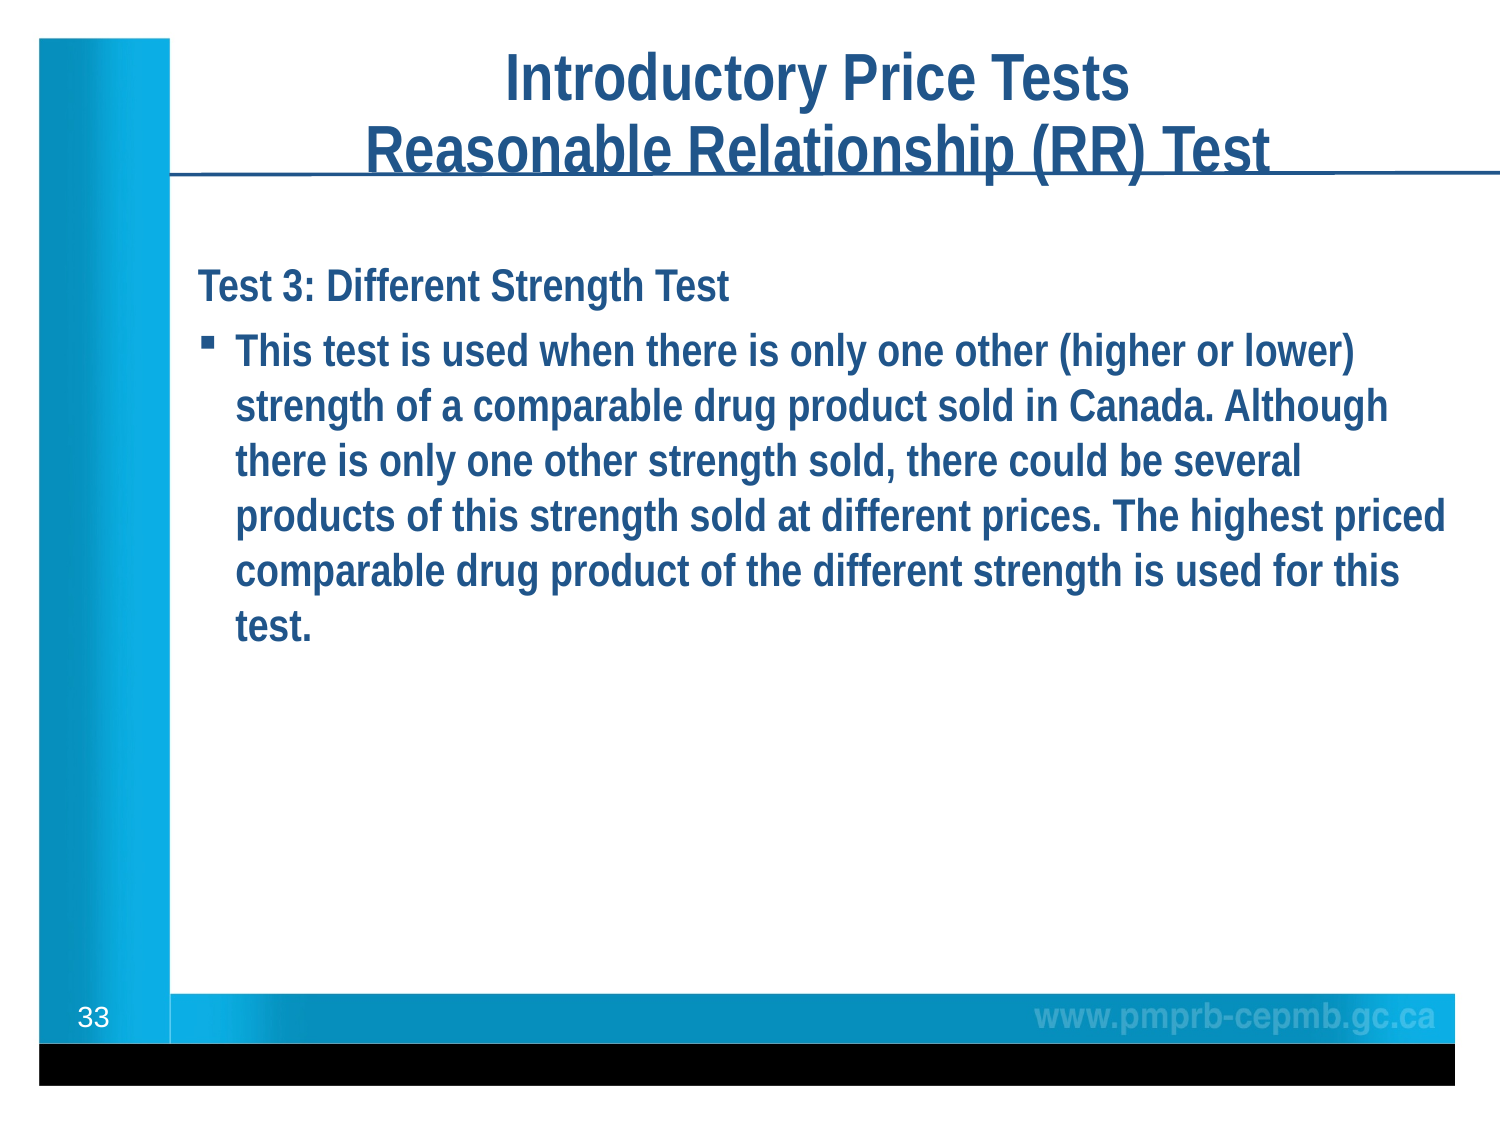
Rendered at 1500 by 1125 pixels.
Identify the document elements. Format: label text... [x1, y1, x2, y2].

text_box [171, 317, 1459, 389]
title Introductory Price Tests Reasonable Relationship (RR) Test [174, 42, 1463, 138]
slide_number 33 [24, 962, 126, 1041]
list Test 3: Different Strength Test This test is used when there is only one other (higher or lower) strength of a comparable drug product sold in Canada. Although there is only one other strength sold, there could be several products of this strength sold at different prices. The highest priced comparable drug product of the different strength is used for this test. [182, 184, 1471, 315]
picture [0, 0, 1500, 1125]
